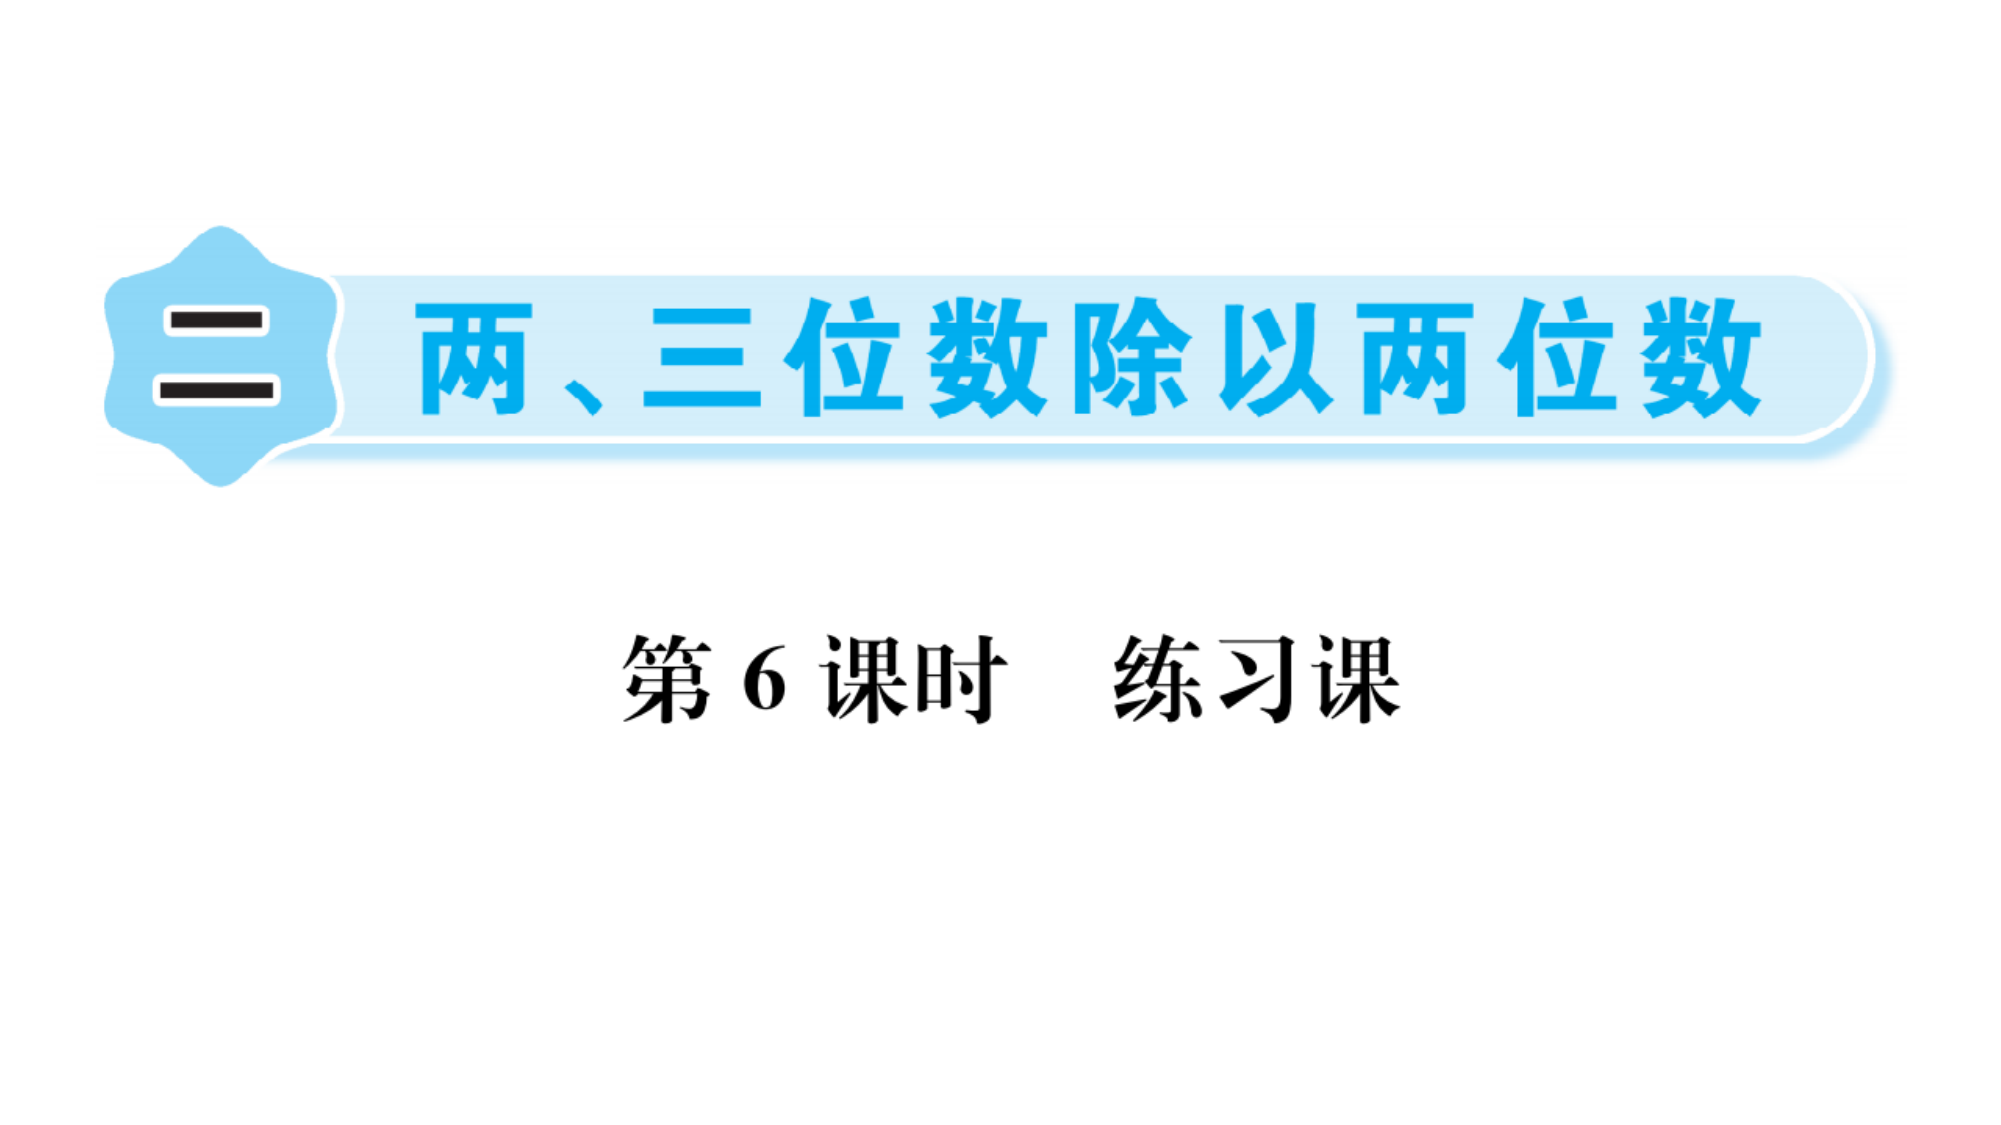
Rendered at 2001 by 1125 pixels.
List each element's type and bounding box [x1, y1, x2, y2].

picture [92, 218, 1907, 494]
picture [605, 612, 1415, 747]
